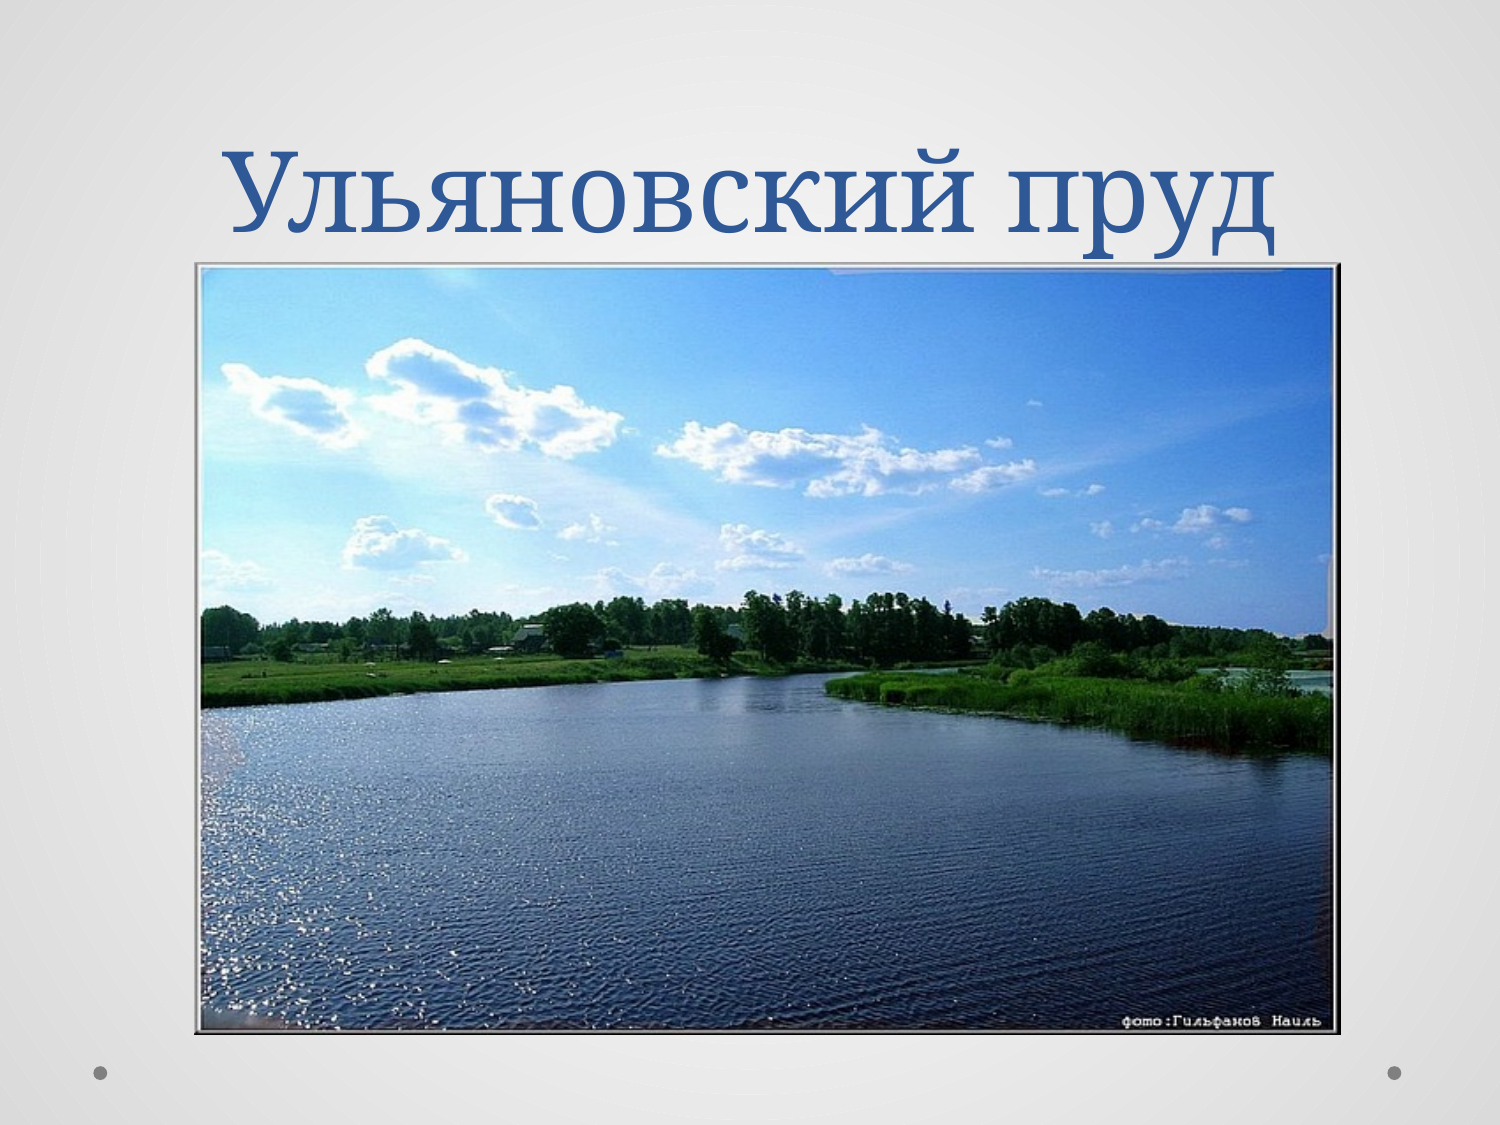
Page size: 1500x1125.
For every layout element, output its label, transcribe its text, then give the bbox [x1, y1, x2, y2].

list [194, 262, 1341, 1036]
title Ульяновский пруд [75, 0, 1425, 263]
